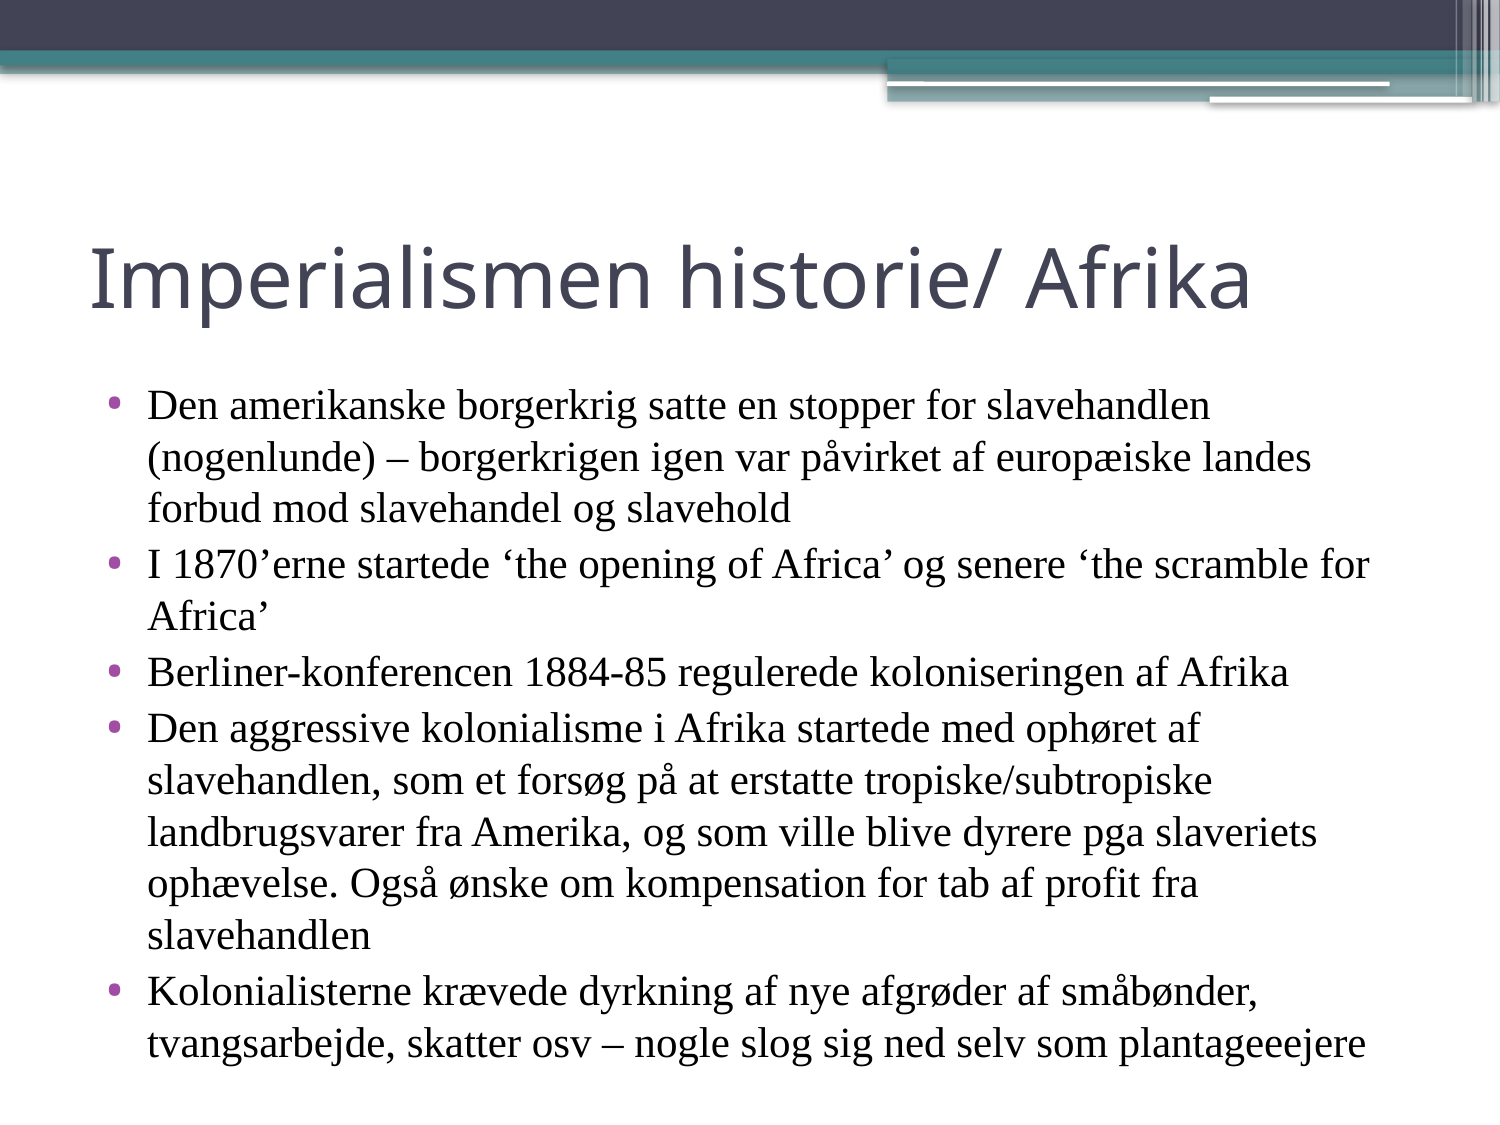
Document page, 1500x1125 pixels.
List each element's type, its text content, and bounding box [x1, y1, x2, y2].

list Den amerikanske borgerkrig satte en stopper for slavehandlen (nogenlunde) – borgerkrigen igen var påvirket af europæiske landes forbud mod slavehandel og slavehold I 1870’erne startede ‘the opening of Africa’ og senere ‘the scramble for Africa’ Berliner-konferencen 1884-85 regulerede koloniseringen af Afrika Den aggressive kolonialisme i Afrika startede med ophøret af slavehandlen, som et forsøg på at erstatte tropiske/subtropiske landbrugsvarer fra Amerika, og som ville blive dyrere pga slaveriets ophævelse. Også ønske om kompensation for tab af profit fra slavehandlen Kolonialisterne krævede dyrkning af nye afgrøder af småbønder, tvangsarbejde, skatter osv – nogle slog sig ned selv som plantageeejere [75, 368, 1425, 1079]
title Imperialismen historie/ Afrika [75, 187, 1425, 363]
